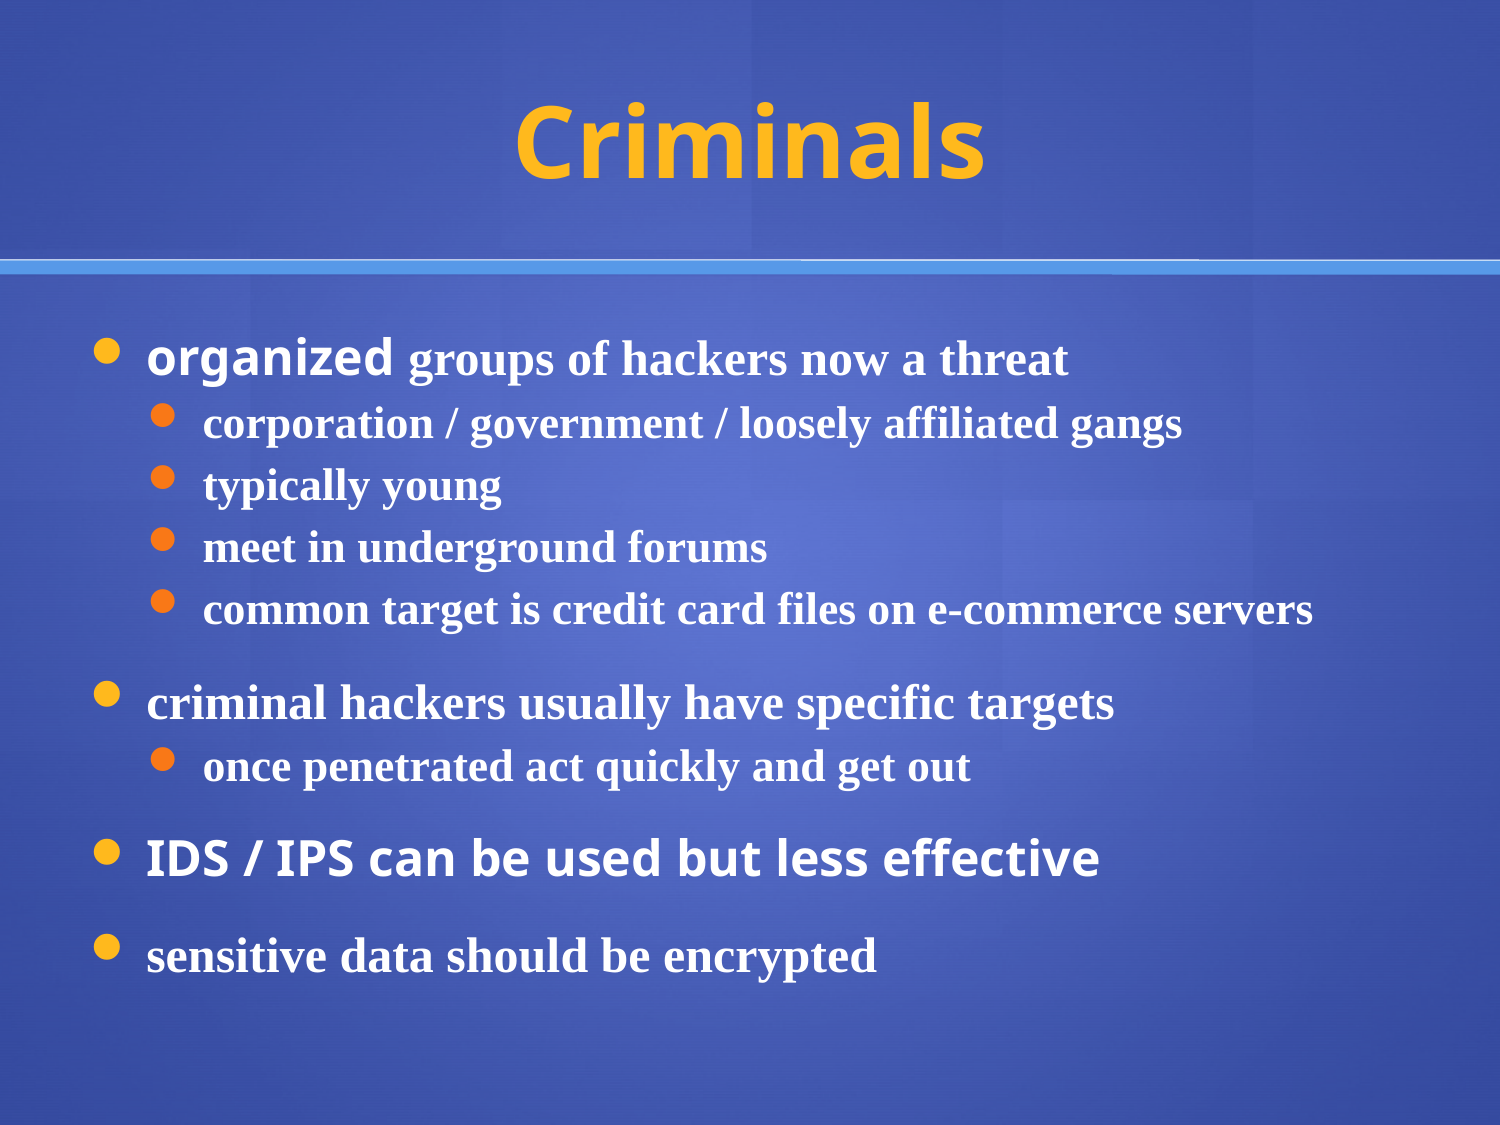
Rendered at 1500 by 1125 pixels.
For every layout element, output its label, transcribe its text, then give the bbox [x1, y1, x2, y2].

title Criminals [75, 45, 1425, 233]
list organized groups of hackers now a threat corporation / government / loosely affiliated gangs typically young meet in underground forums common target is credit card files on e-commerce servers criminal hackers usually have specific targets once penetrated act quickly and get out IDS / IPS can be used but less effective sensitive data should be encrypted [75, 324, 1450, 1125]
